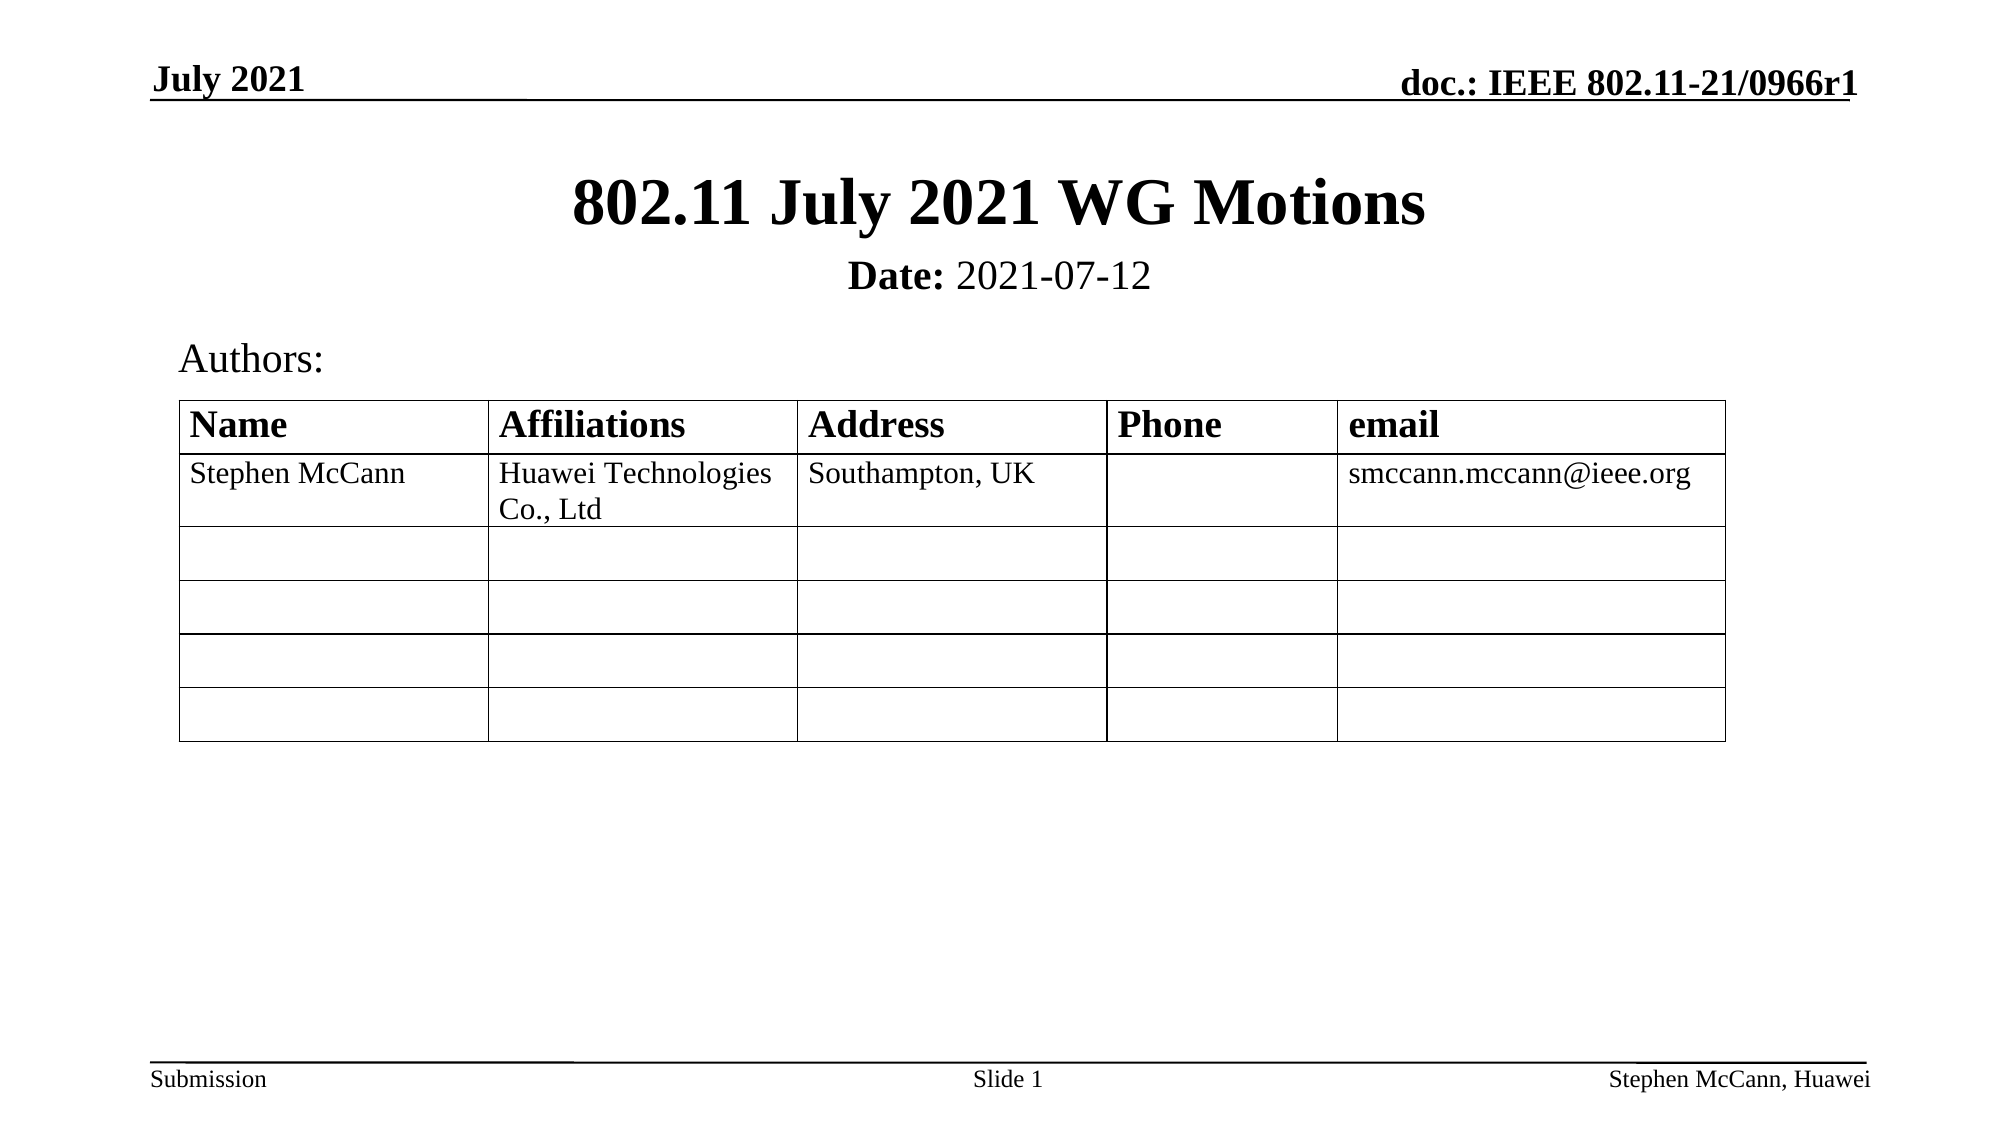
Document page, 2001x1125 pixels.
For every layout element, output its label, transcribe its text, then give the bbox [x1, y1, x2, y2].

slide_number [152, 54, 563, 100]
slide_number Slide 1 [950, 1061, 1067, 1123]
text_box Authors: [162, 323, 401, 387]
subtitle Date: 2021-07-12 [299, 239, 1701, 319]
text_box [164, 399, 1773, 791]
footer Stephen McCann, Huawei [1174, 1061, 1872, 1093]
title 802.11 July 2021 WG Motions [149, 76, 1851, 319]
